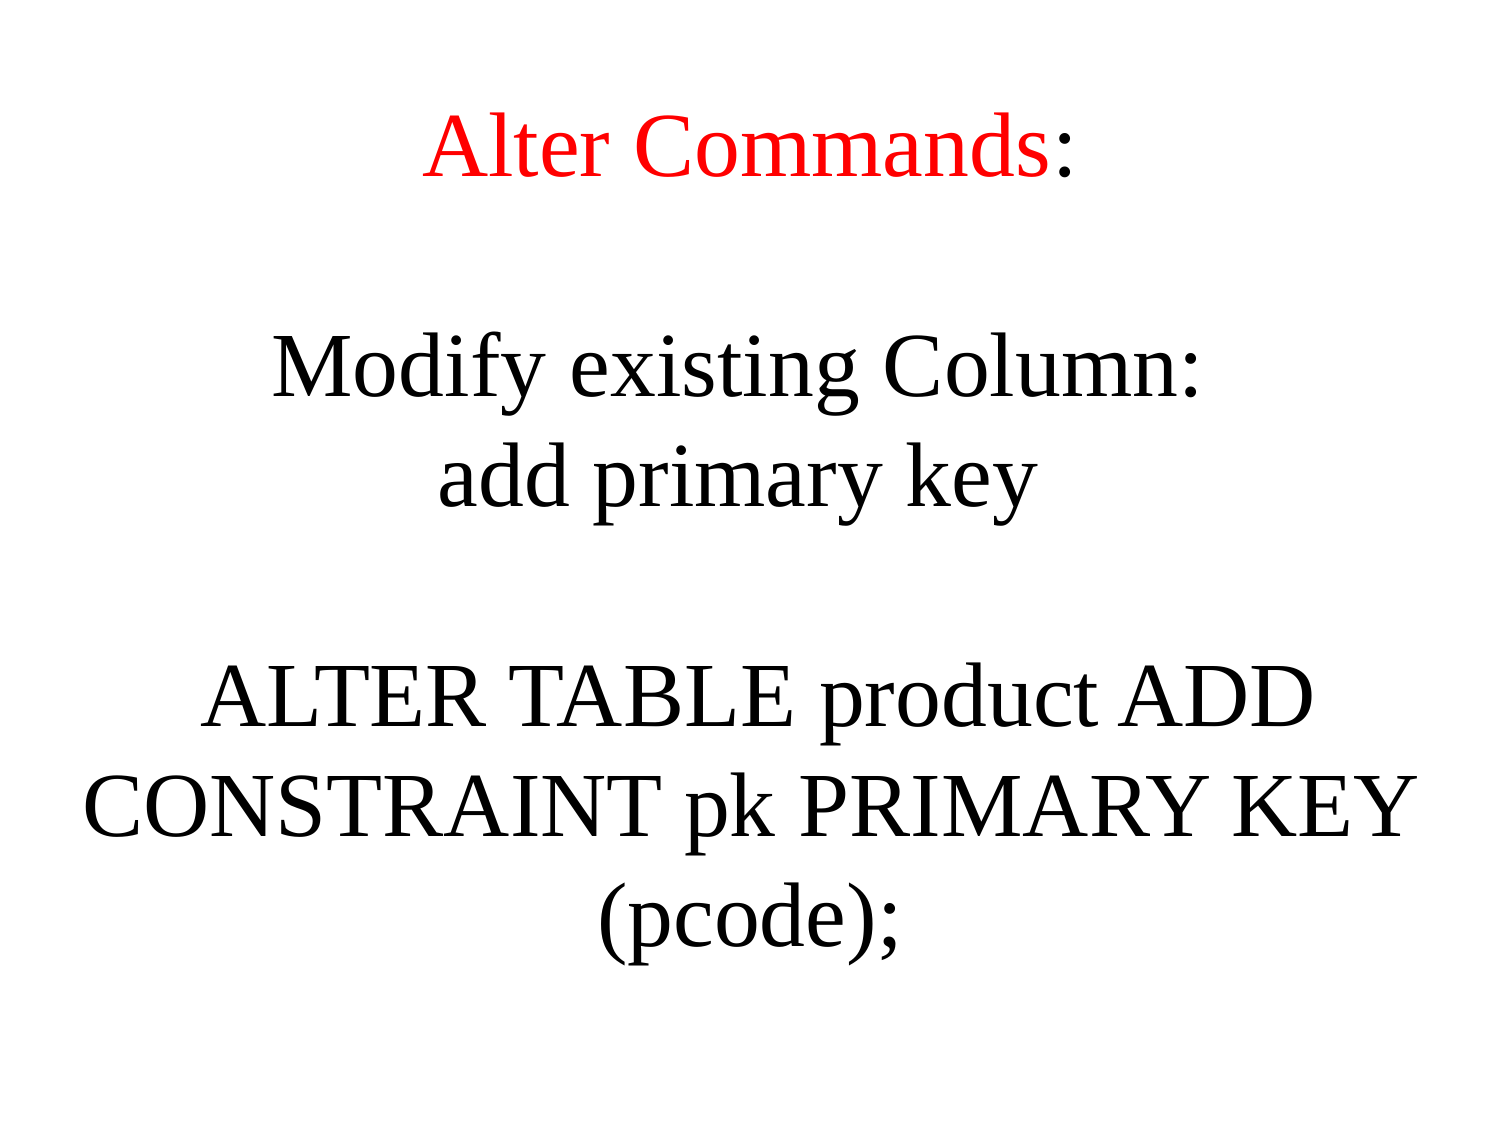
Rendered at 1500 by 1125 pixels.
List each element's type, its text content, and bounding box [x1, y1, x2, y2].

title Alter Commands: Modify existing Column: add primary key ALTER TABLE product ADD CONSTRAINT pk PRIMARY KEY (pcode); [0, 0, 1500, 1051]
